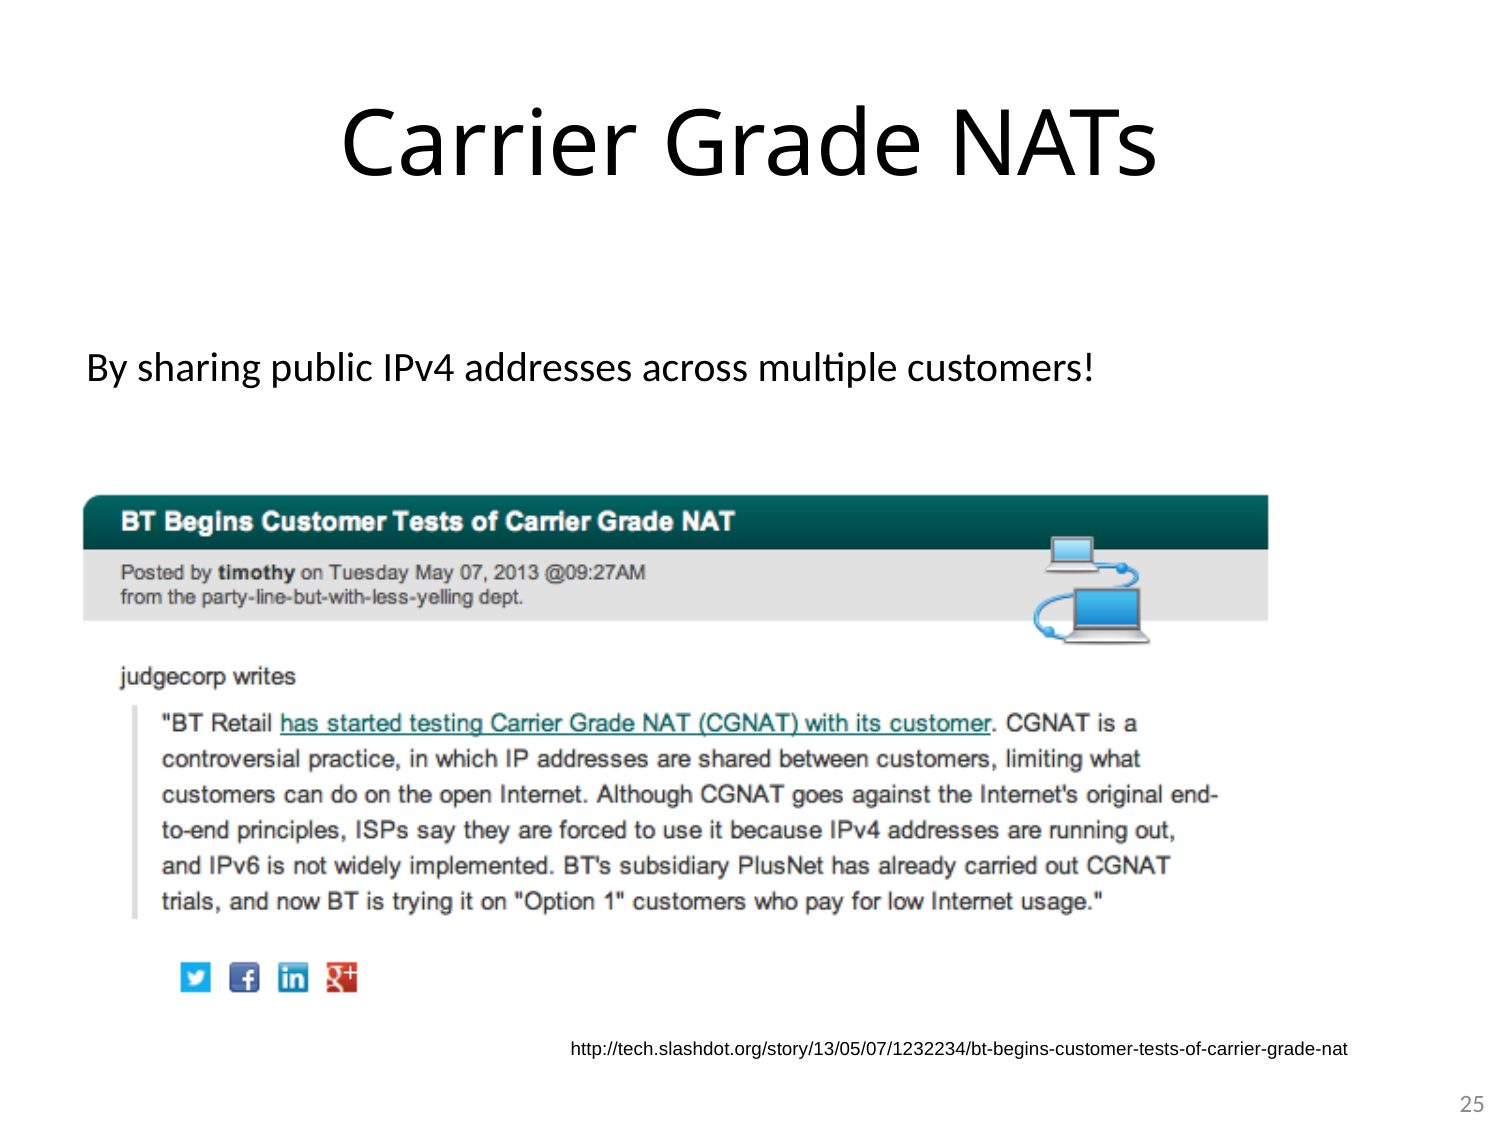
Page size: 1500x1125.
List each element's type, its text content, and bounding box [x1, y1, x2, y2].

slide_number 25 [1149, 1072, 1500, 1125]
text_box By sharing public IPv4 addresses across multiple customers! [71, 332, 1112, 398]
title Carrier Grade NATs [43, 45, 1457, 233]
text_box http://tech.slashdot.org/story/13/05/07/1232234/bt-begins-customer-tests-of-carrier-grade-nat [555, 1028, 1363, 1067]
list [42, 473, 1312, 1032]
